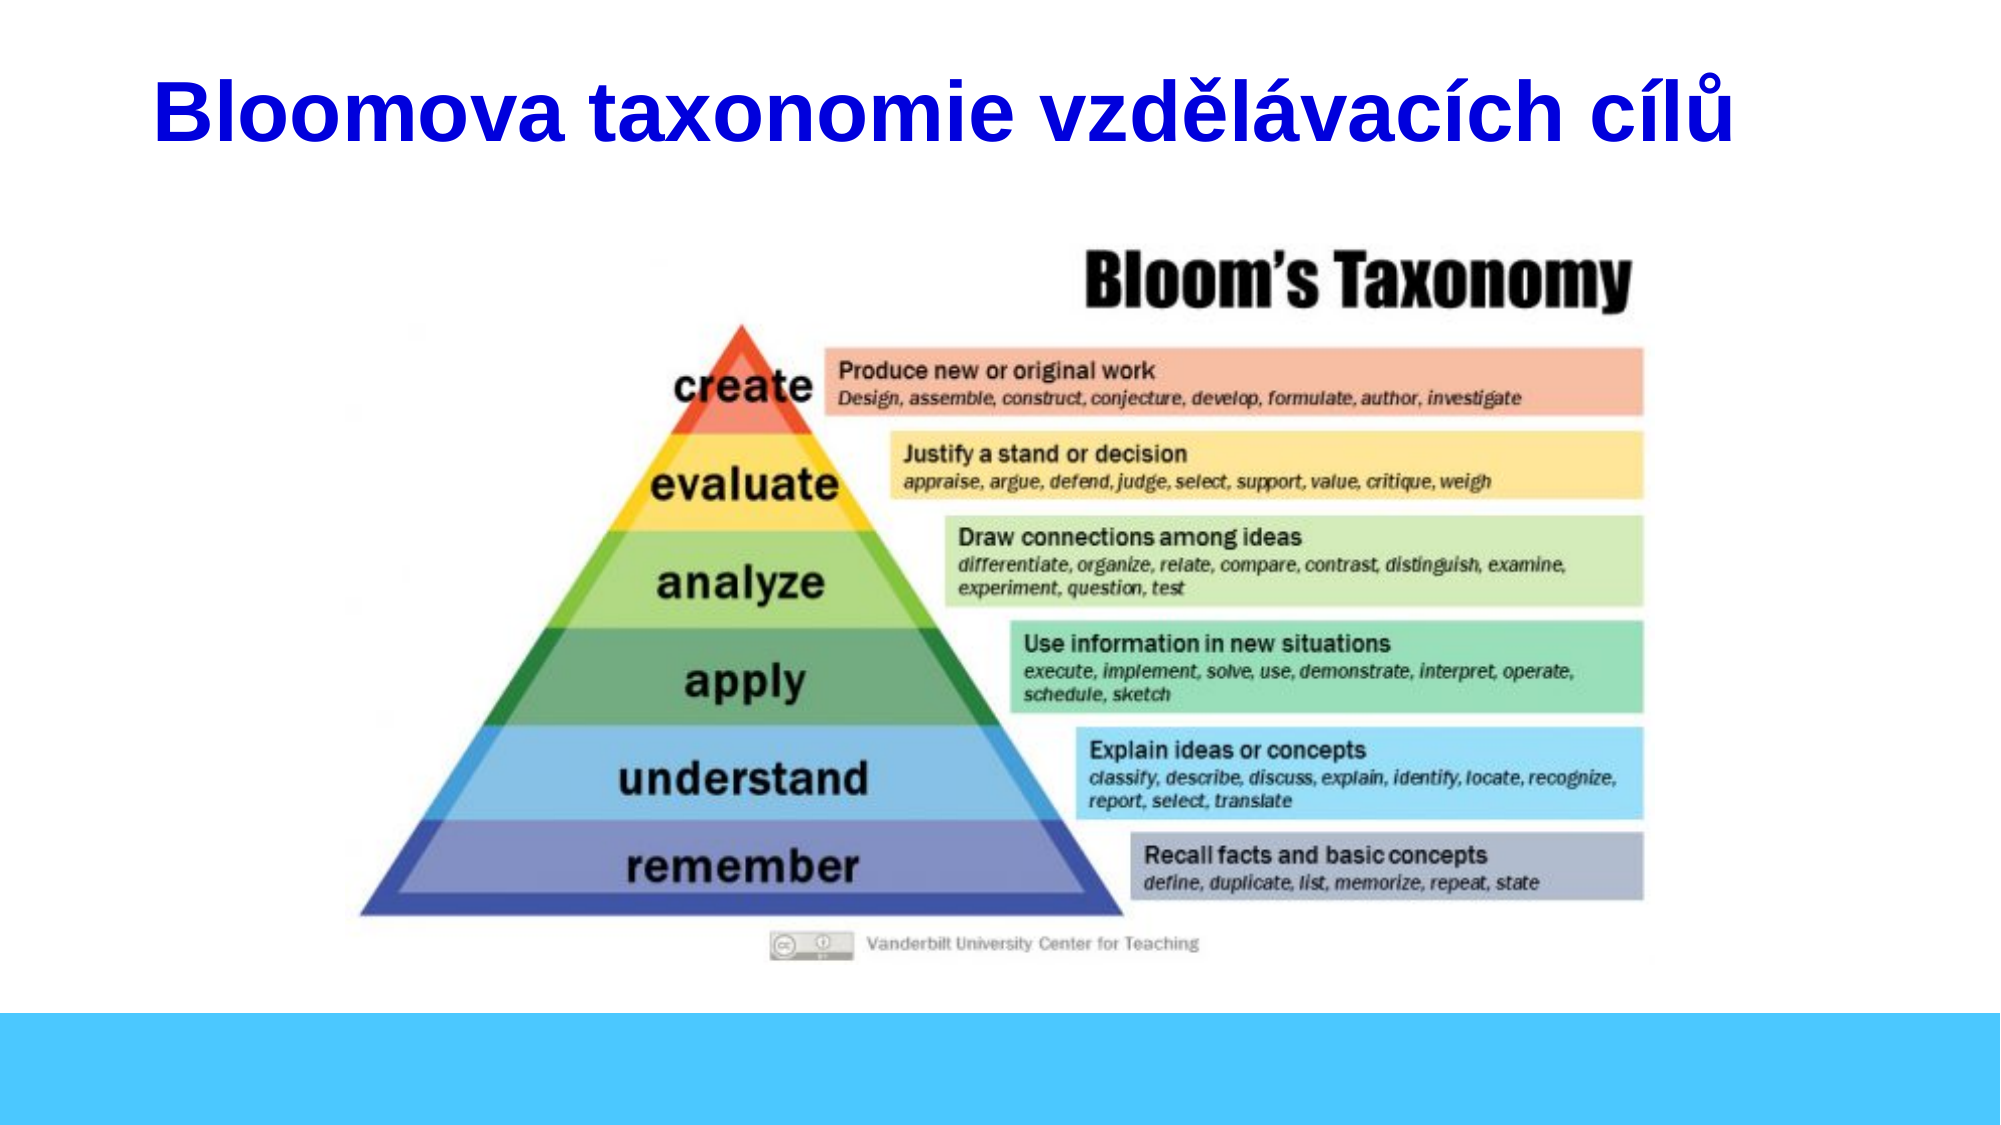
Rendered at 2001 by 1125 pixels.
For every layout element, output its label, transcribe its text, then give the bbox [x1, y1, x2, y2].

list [345, 228, 1655, 966]
title Bloomova taxonomie vzdělávacích cílů [137, 59, 1863, 176]
